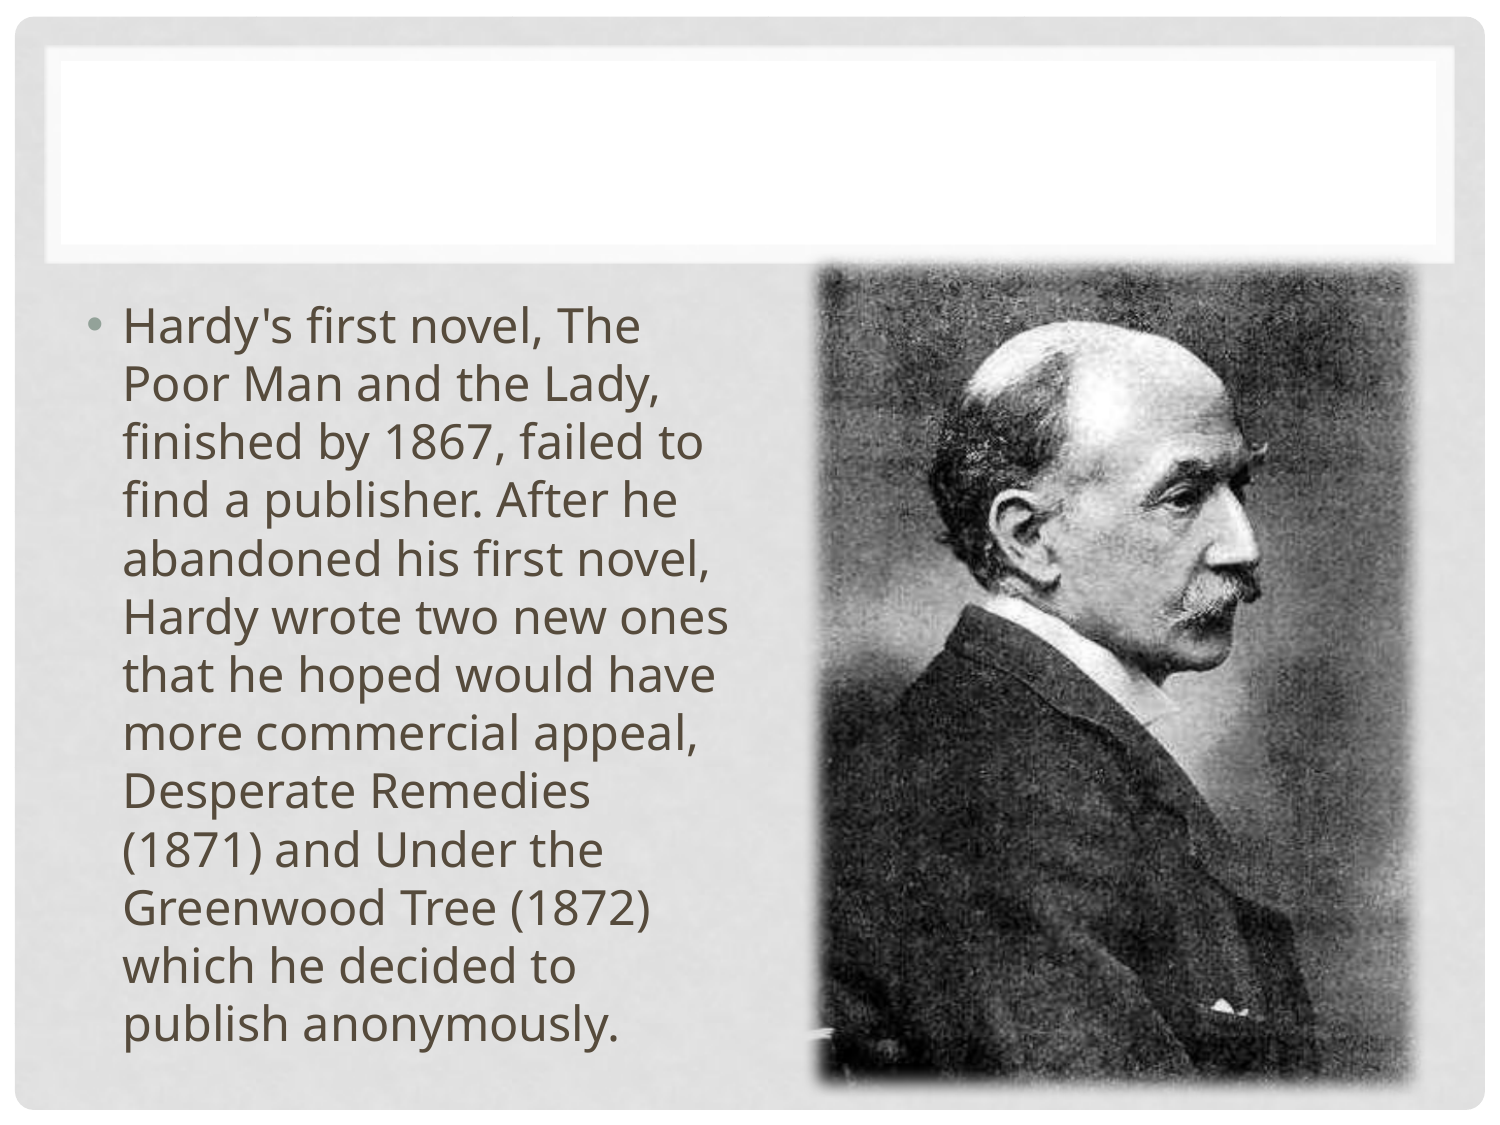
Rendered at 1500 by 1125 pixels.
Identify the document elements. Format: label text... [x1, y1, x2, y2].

list Hardy's first novel, The Poor Man and the Lady, finished by 1867, failed to find a publisher. After he abandoned his first novel, Hardy wrote two new ones that he hoped would have more commercial appeal, Desperate Remedies (1871) and Under the Greenwood Tree (1872) which he decided to publish anonymously. [53, 287, 750, 1083]
picture [802, 250, 1430, 1100]
